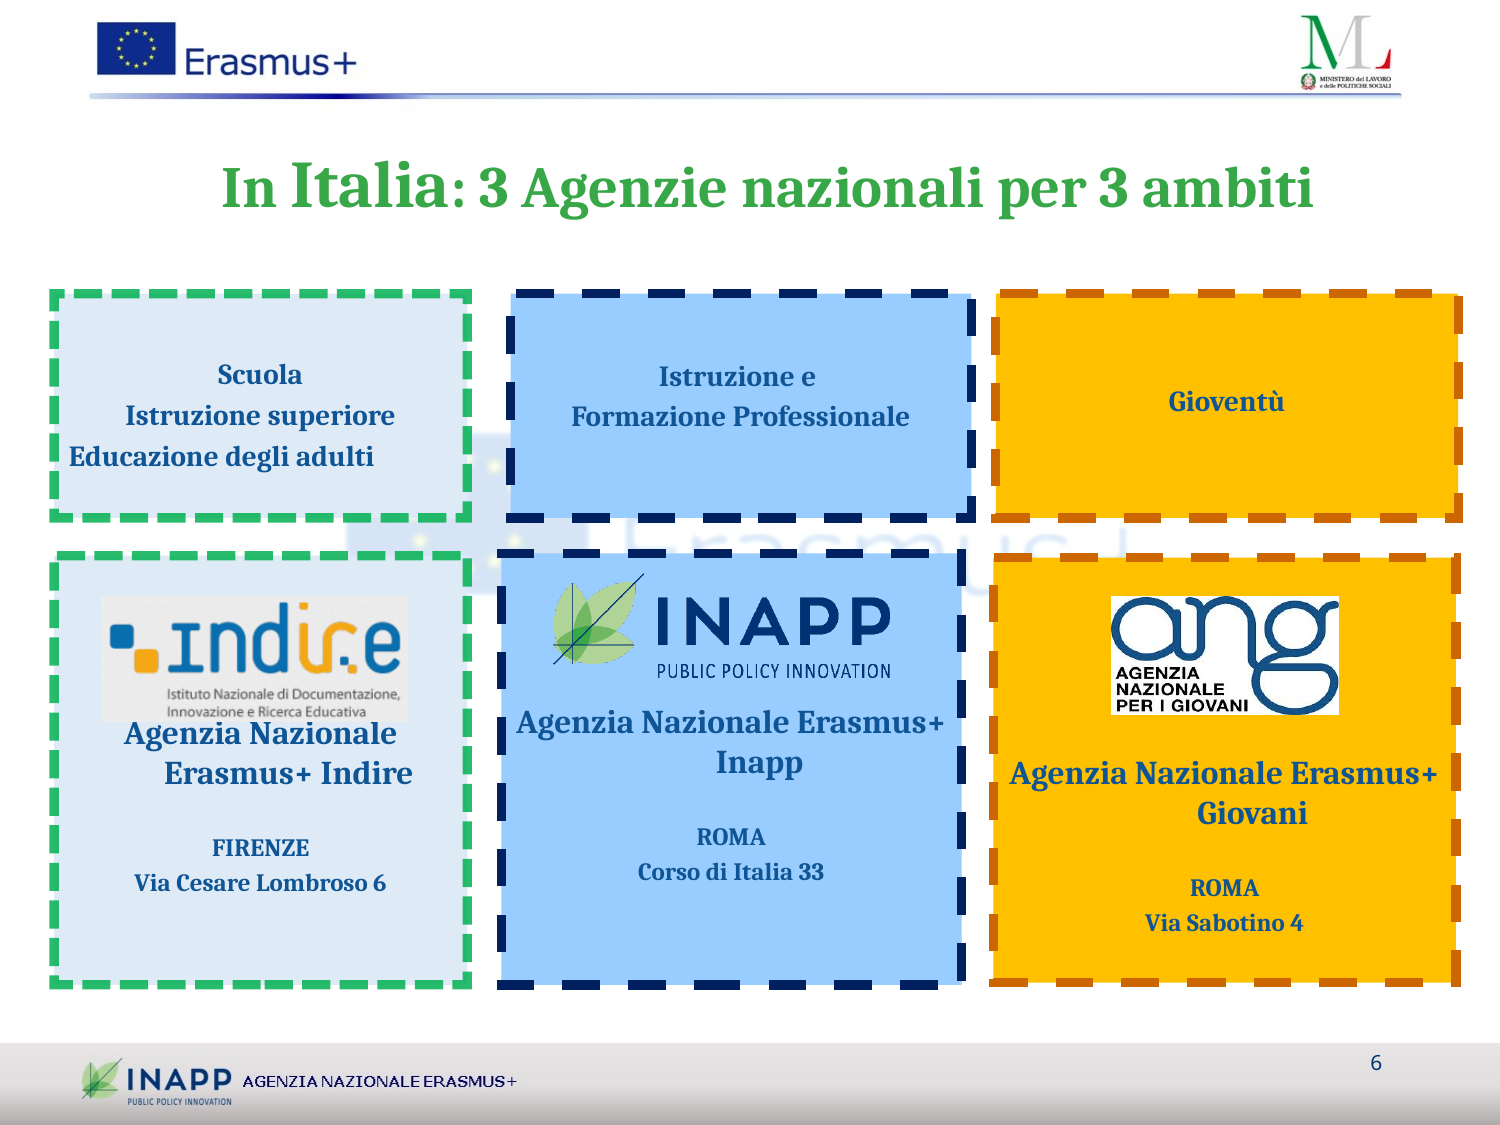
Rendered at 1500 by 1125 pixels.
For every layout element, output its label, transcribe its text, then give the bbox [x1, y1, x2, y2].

text_box 6 [1059, 1042, 1397, 1103]
text_box Agenzia Nazionale Erasmus+ Giovani ROMA Via Sabotino 4 [993, 557, 1456, 983]
text_box Istruzione e Formazione Professionale [510, 293, 972, 518]
title In Italia: 3 Agenzie nazionali per 3 ambiti [130, 84, 1406, 288]
picture [0, 0, 1500, 1125]
text_box Agenzia Nazionale Erasmus+ Indire FIRENZE Via Cesare Lombroso 6 [54, 555, 468, 985]
text_box Agenzia Nazionale Erasmus+ Inapp ROMA Corso di Italia 33 [501, 553, 962, 985]
text_box Gioventù [995, 293, 1459, 518]
text_box Scuola Istruzione superiore Educazione degli adulti [54, 293, 468, 518]
